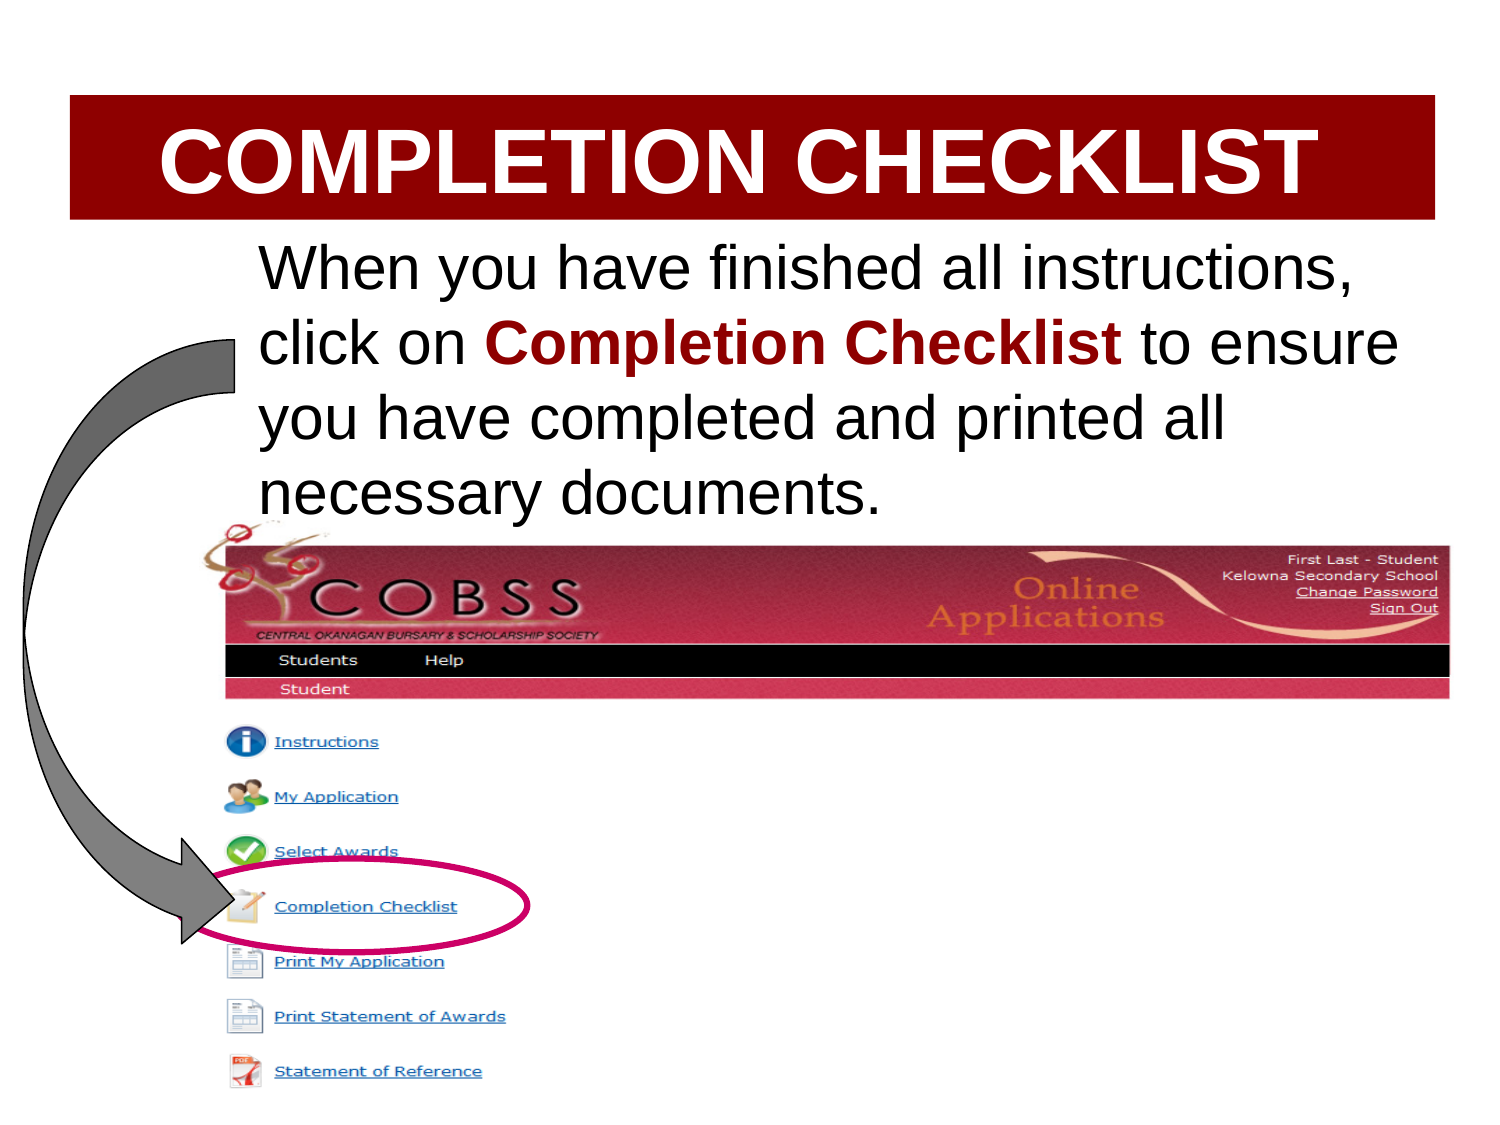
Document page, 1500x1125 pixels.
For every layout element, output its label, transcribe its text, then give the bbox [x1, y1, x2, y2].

text_box When you have finished all instructions, click on Completion Checklist to ensure you have completed and printed all necessary documents. [93, 219, 1454, 535]
text_box [23, 339, 235, 944]
text_box COMPLETION CHECKLIST [69, 95, 1436, 220]
picture [198, 520, 1466, 1118]
